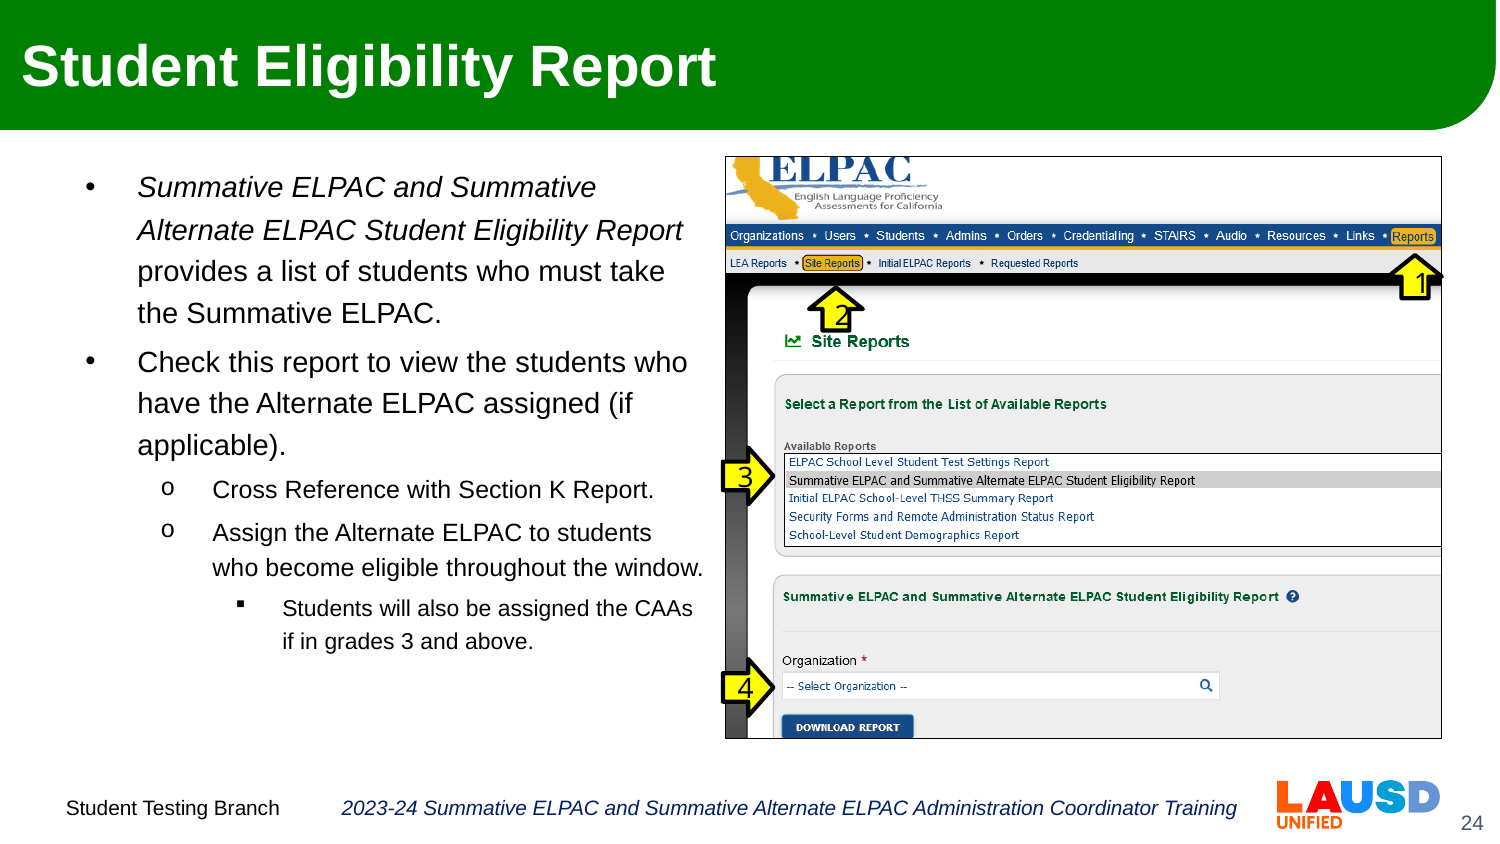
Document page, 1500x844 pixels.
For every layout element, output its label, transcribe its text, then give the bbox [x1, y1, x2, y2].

footer 2023-24 Summative ELPAC and Summative Alternate ELPAC Administration Coordinator Training [326, 787, 1286, 828]
title Student Eligibility Report [6, 0, 1351, 127]
list Summative ELPAC and Summative Alternate ELPAC Student Eligibility Report provides a list of students who must take the Summative ELPAC. Check this report to view the students who have the Alternate ELPAC assigned (if applicable). Cross Reference with Section K Report. Assign the Alternate ELPAC to students who become eligible throughout the window. Students will also be assigned the CAAs if in grades 3 and above. [51, 156, 717, 775]
picture [1277, 780, 1440, 829]
picture [724, 155, 1443, 739]
